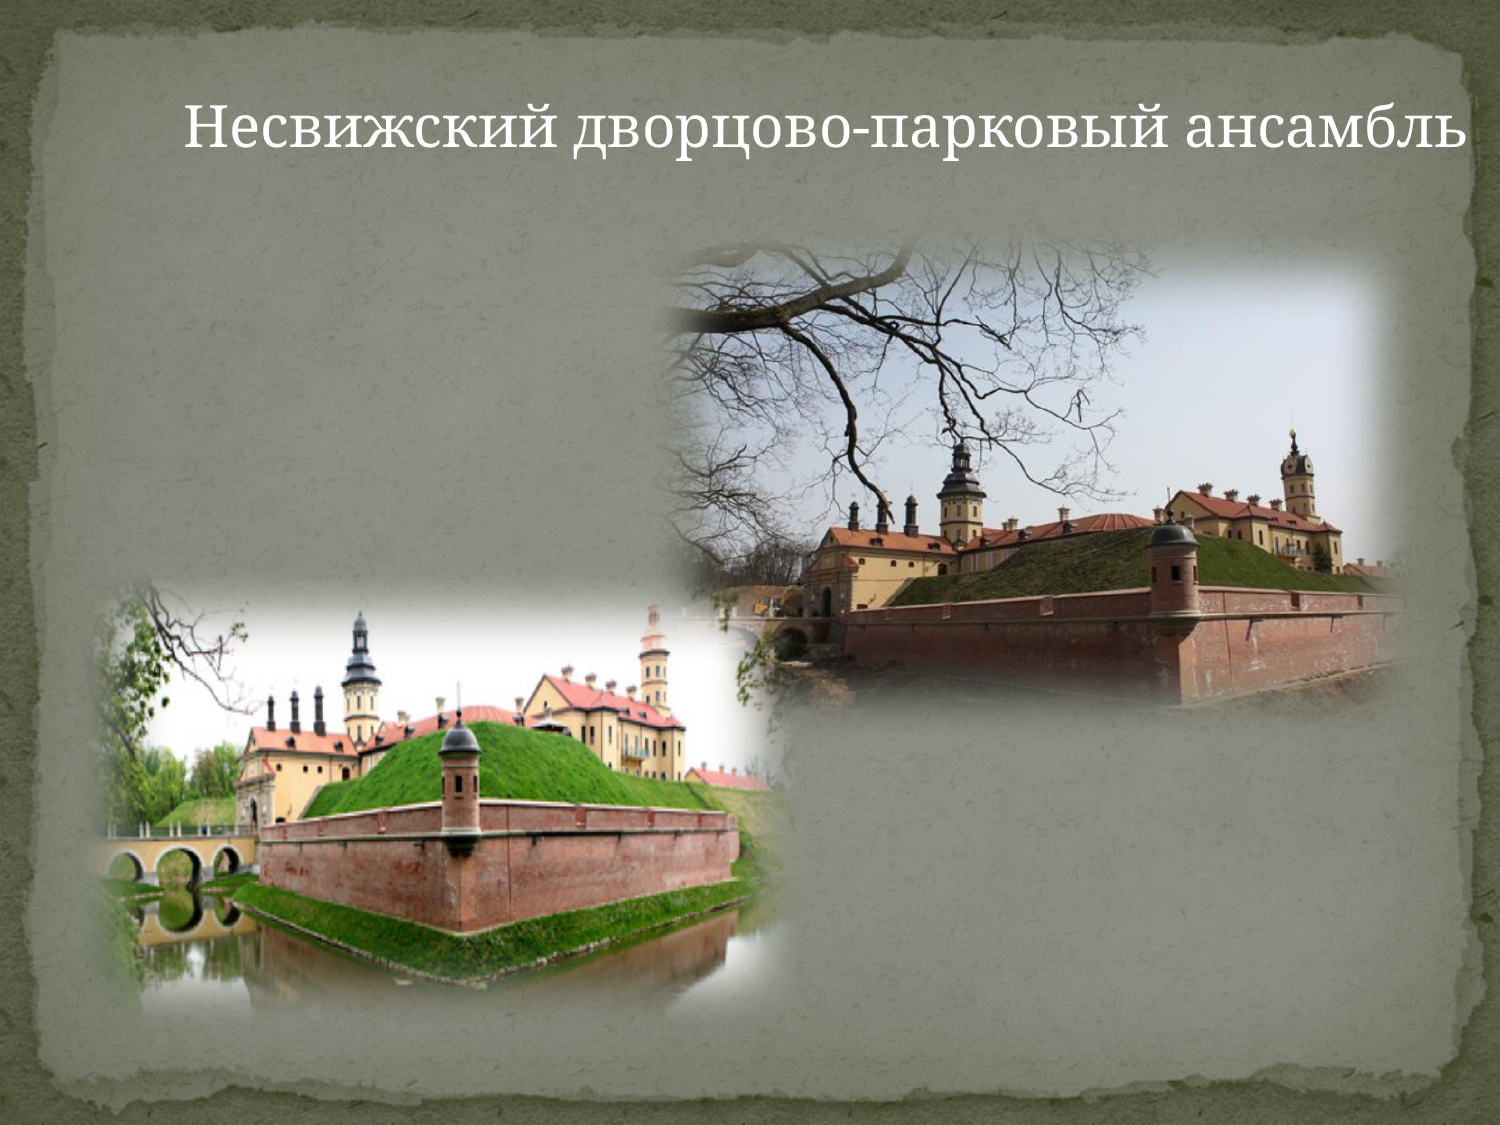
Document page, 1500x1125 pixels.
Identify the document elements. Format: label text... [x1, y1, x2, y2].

text_box Несвижский дворцово-парковый ансамбль [117, 82, 1500, 167]
picture [72, 224, 1426, 1031]
